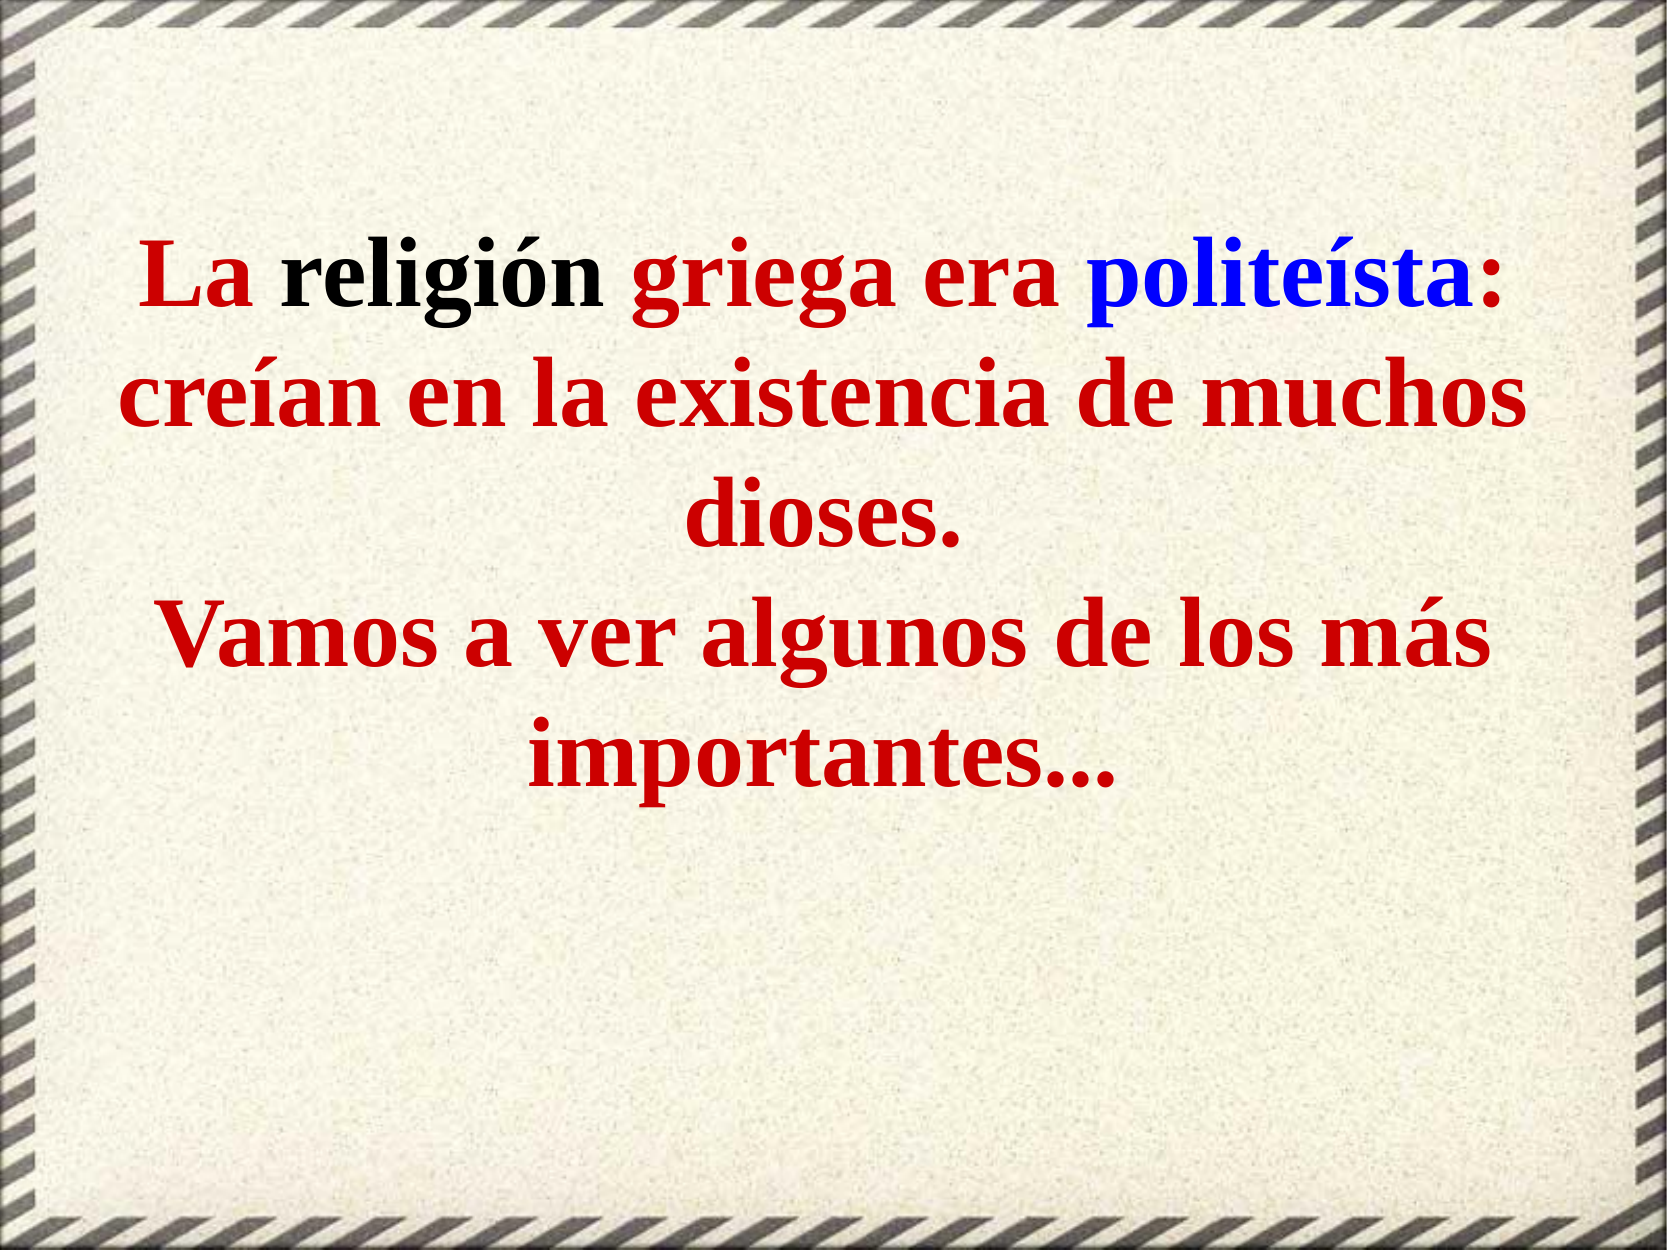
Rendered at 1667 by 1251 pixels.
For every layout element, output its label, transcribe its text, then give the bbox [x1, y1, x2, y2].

list La religión griega era politeísta: creían en la existencia de muchos dioses. Vamos a ver algunos de los más importantes... [66, 200, 1581, 1089]
picture [0, 0, 1667, 1250]
